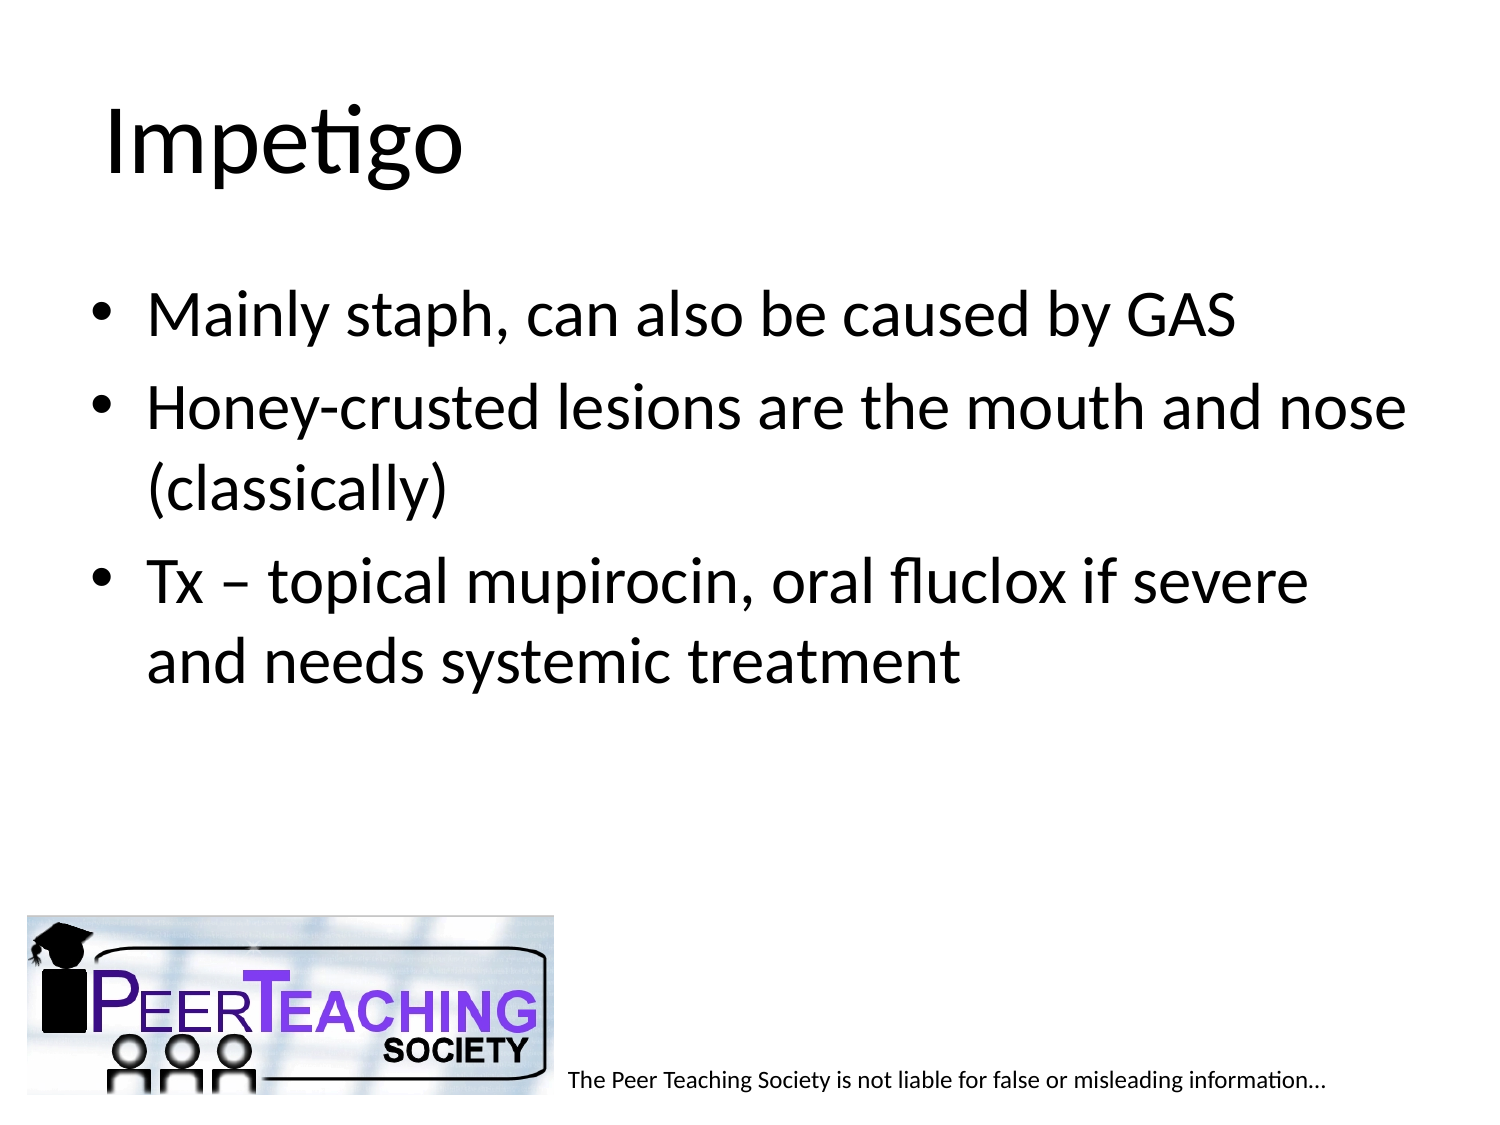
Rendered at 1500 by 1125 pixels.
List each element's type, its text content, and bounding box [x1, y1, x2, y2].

text_box The Peer Teaching Society is not liable for false or misleading information… [554, 1056, 1384, 1102]
title [75, 45, 1425, 233]
text_box Impetigo [88, 66, 502, 202]
picture [26, 915, 554, 1095]
list Mainly staph, can also be caused by GAS Honey-crusted lesions are the mouth and nose (classically) Tx – topical mupirocin, oral fluclox if severe and needs systemic treatment [75, 262, 1425, 1005]
